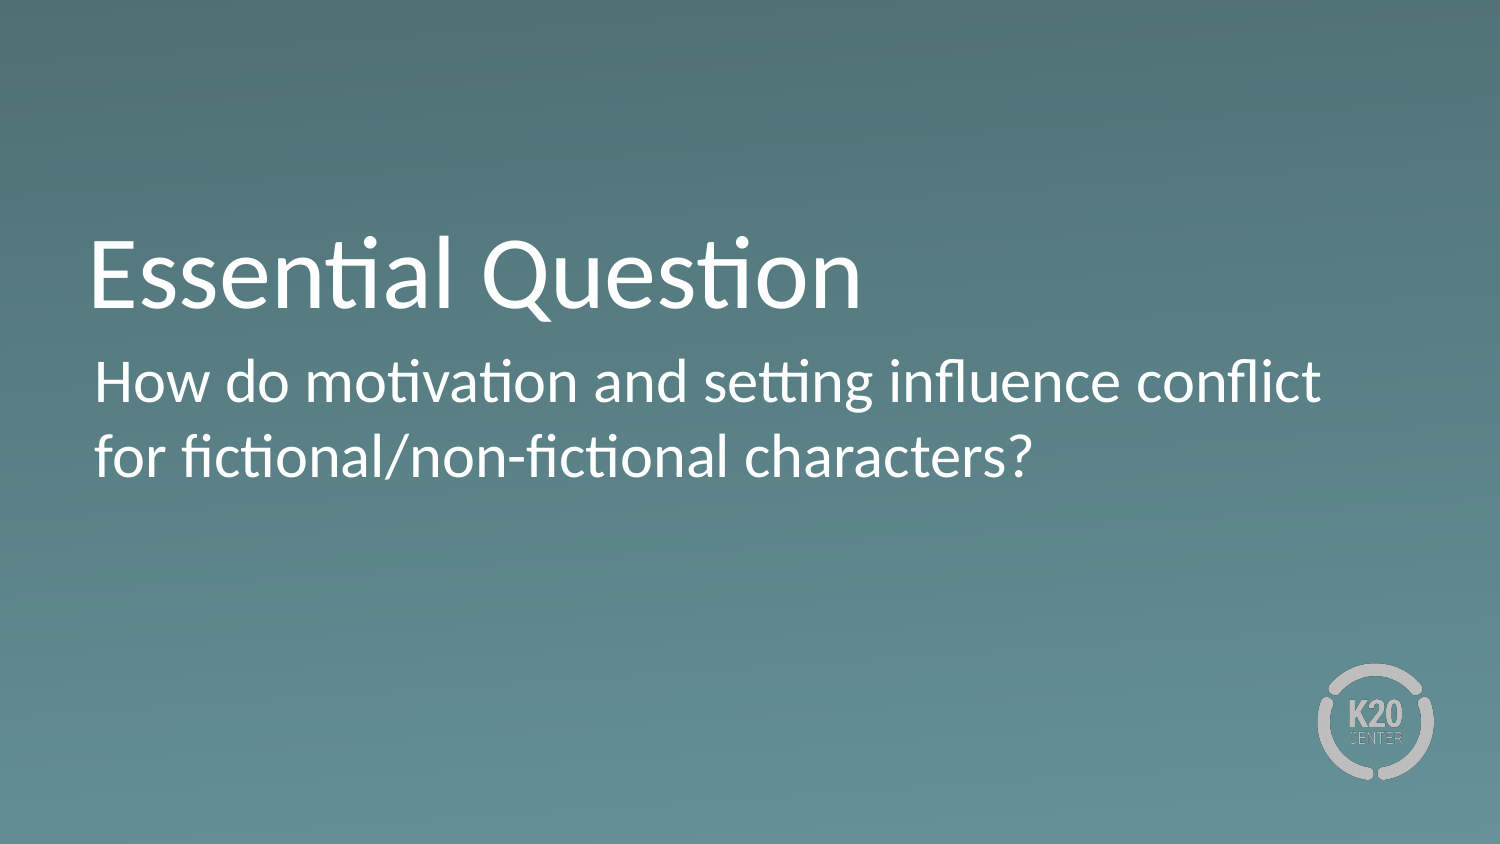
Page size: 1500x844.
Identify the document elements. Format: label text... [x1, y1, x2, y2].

title Essential Question [86, 161, 1362, 330]
list How do motivation and setting influence conflict for fictional/non-fictional characters? [86, 332, 1362, 519]
picture [1300, 646, 1451, 797]
